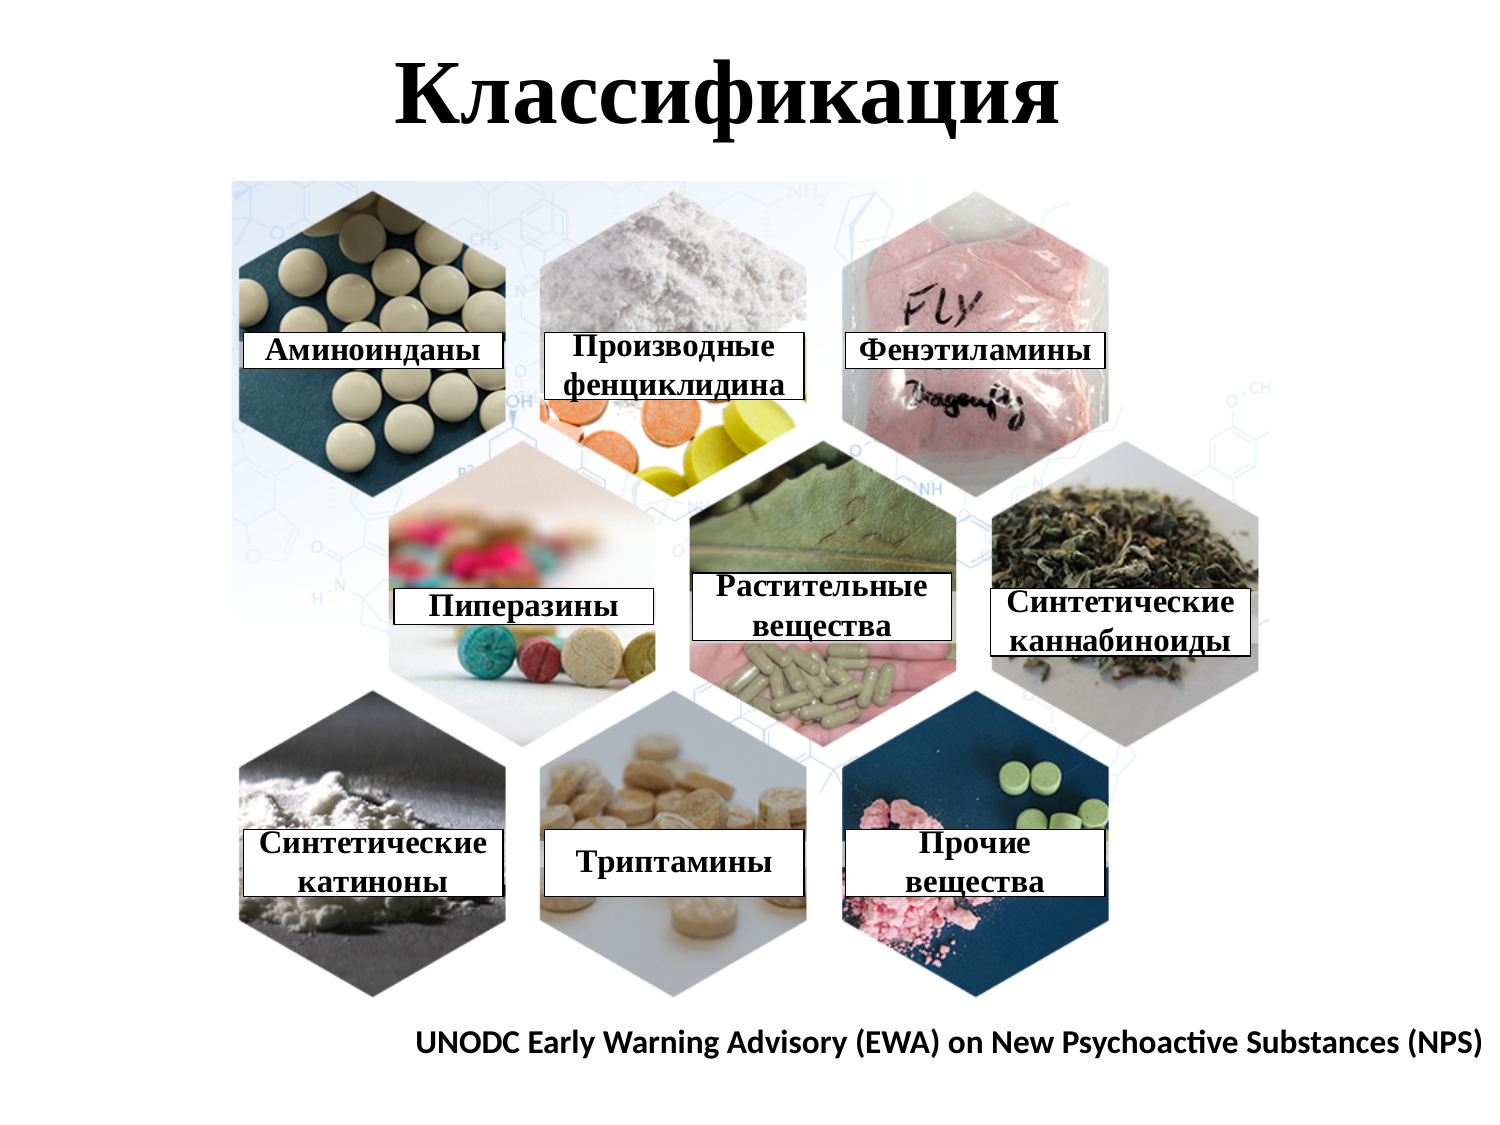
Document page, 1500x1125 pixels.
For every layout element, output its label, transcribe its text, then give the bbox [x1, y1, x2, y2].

title Классификация [53, 19, 1404, 154]
list UNODC Early Warning Advisory (EWA) on New Psychoactive Substances (NPS) [150, 1004, 1500, 1058]
picture [229, 179, 1271, 1006]
